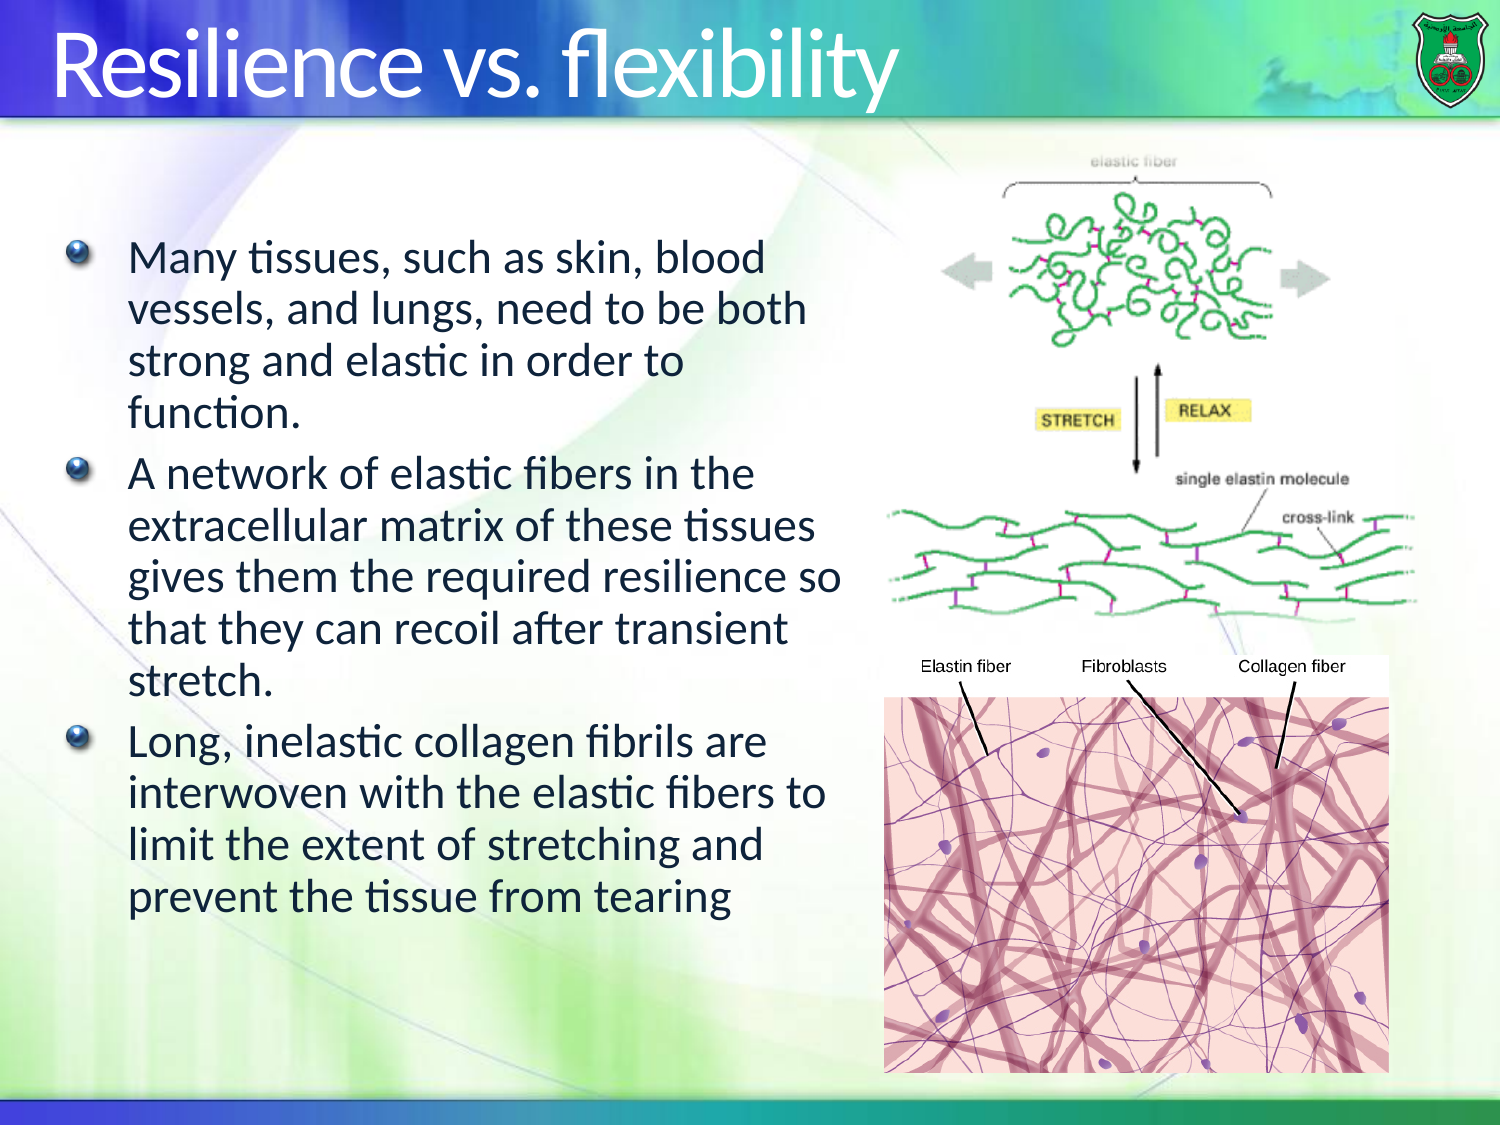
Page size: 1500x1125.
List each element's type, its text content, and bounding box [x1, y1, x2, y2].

picture [0, 0, 1500, 1125]
title Resilience vs. flexibility [50, 10, 1338, 121]
list Many tissues, such as skin, blood vessels, and lungs, need to be both strong and elastic in order to function. A network of elastic fibers in the extracellular matrix of these tissues gives them the required resilience so that they can recoil after transient stretch. Long, inelastic collagen fibrils are interwoven with the elastic fibers to limit the extent of stretching and prevent the tissue from tearing [62, 231, 852, 987]
